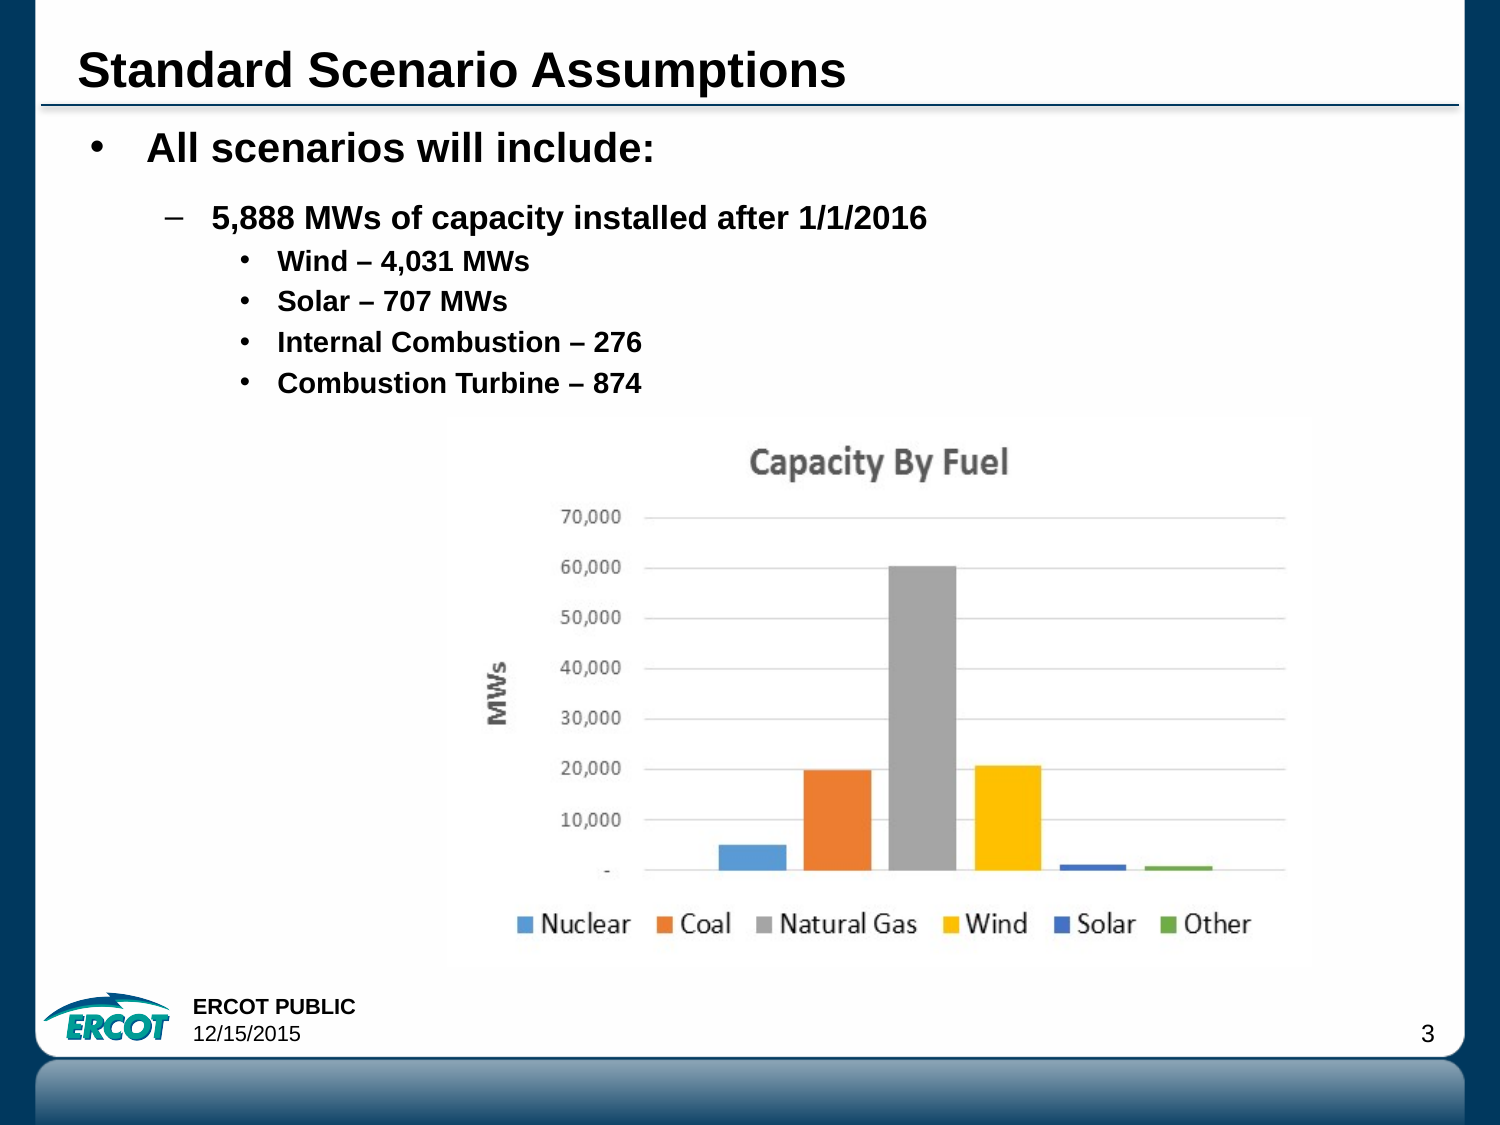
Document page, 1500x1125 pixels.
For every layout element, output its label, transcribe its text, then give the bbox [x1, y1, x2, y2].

text_box All scenarios will include: 5,888 MWs of capacity installed after 1/1/2016 Wind – 4,031 MWs Solar – 707 MWs Internal Combustion – 276 Combustion Turbine – 874 [74, 55, 1425, 410]
picture [35, 0, 1465, 1125]
title Standard Scenario Assumptions [62, 29, 1450, 106]
